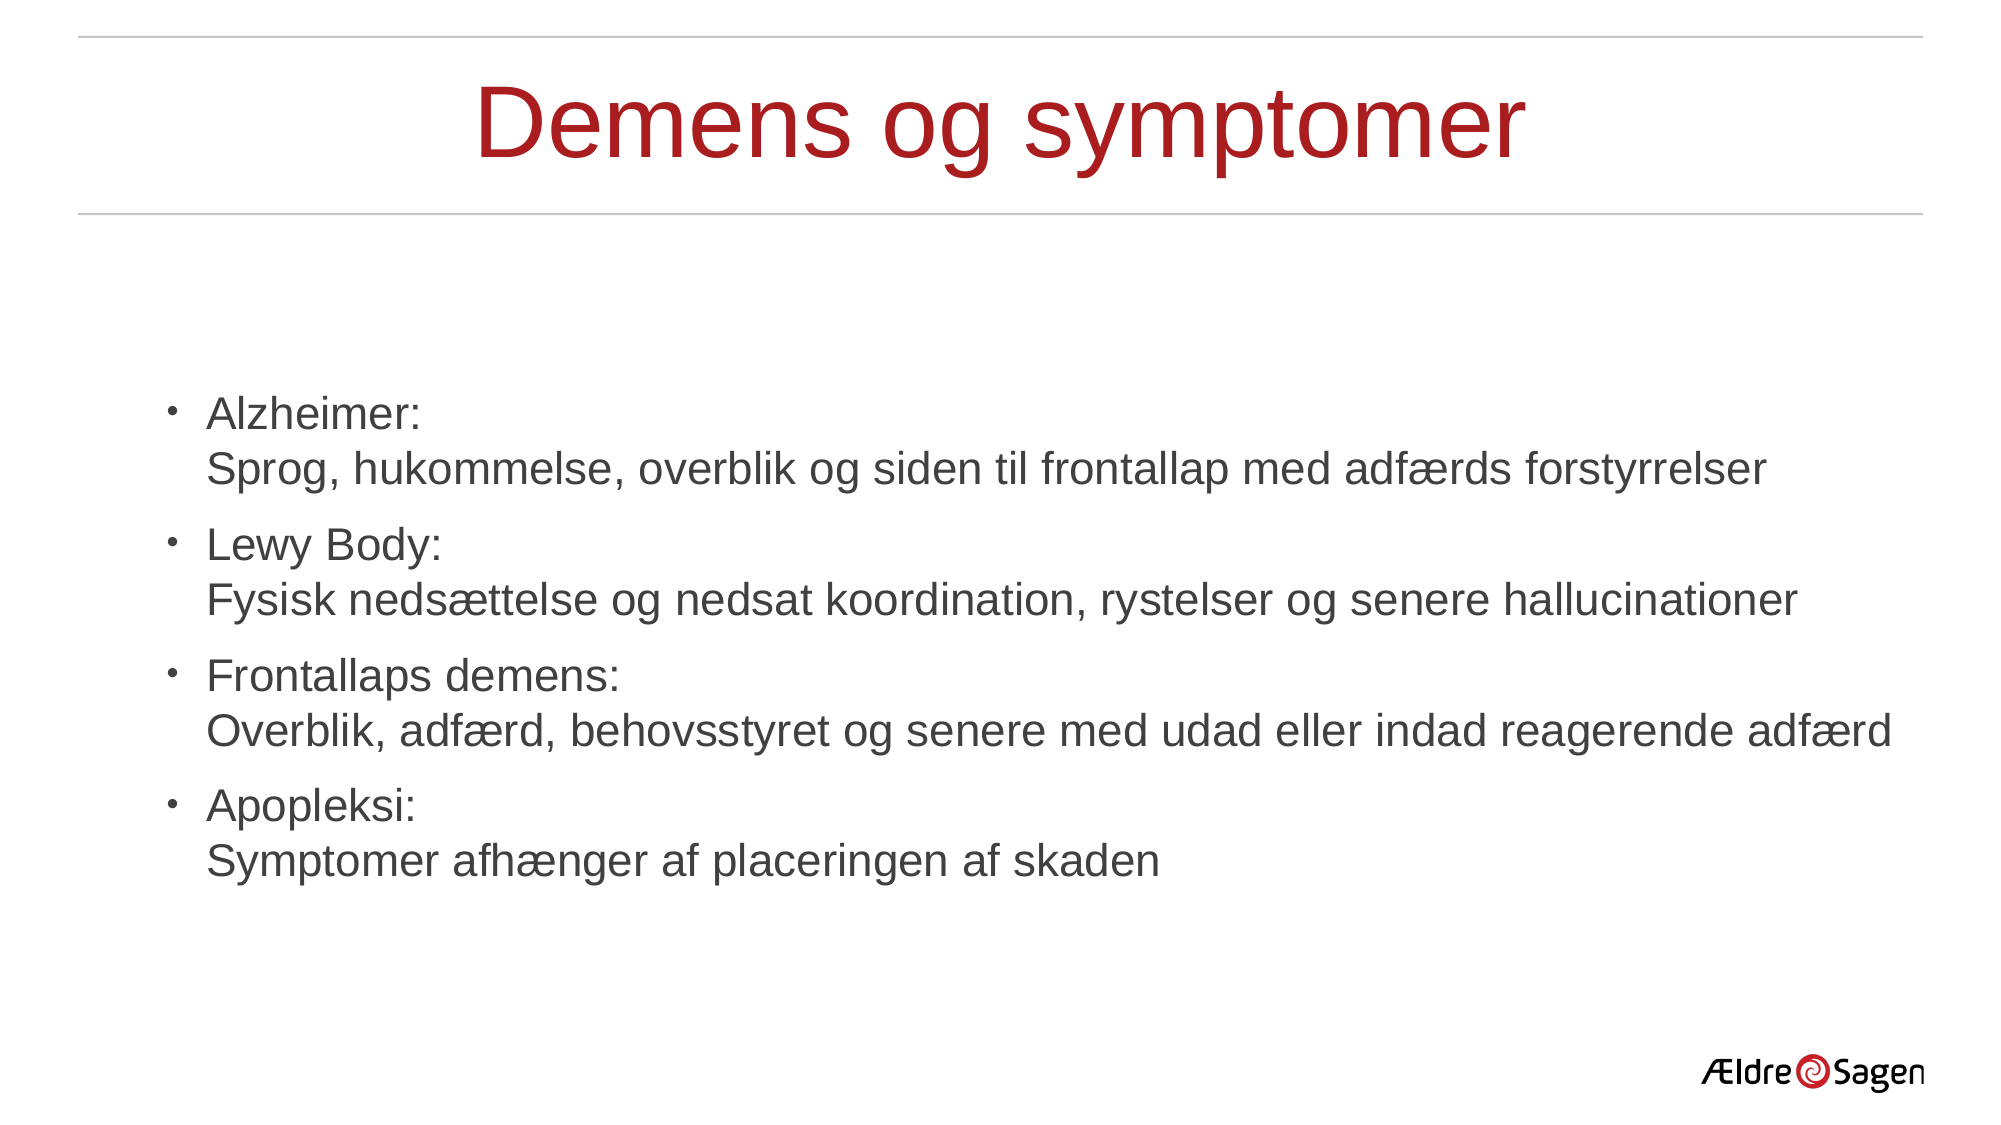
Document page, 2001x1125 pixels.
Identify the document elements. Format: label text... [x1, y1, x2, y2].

title Demens og symptomer [78, 36, 1923, 198]
list Alzheimer: Sprog, hukommelse, overblik og siden til frontallap med adfærds forstyrrelser Lewy Body: Fysisk nedsættelse og nedsat koordination, rystelser og senere hallucinationer Frontallaps demens: Overblik, adfærd, behovsstyret og senere med udad eller indad reagerende adfærd Apopleksi: Symptomer afhænger af placeringen af skaden [166, 248, 1924, 1022]
